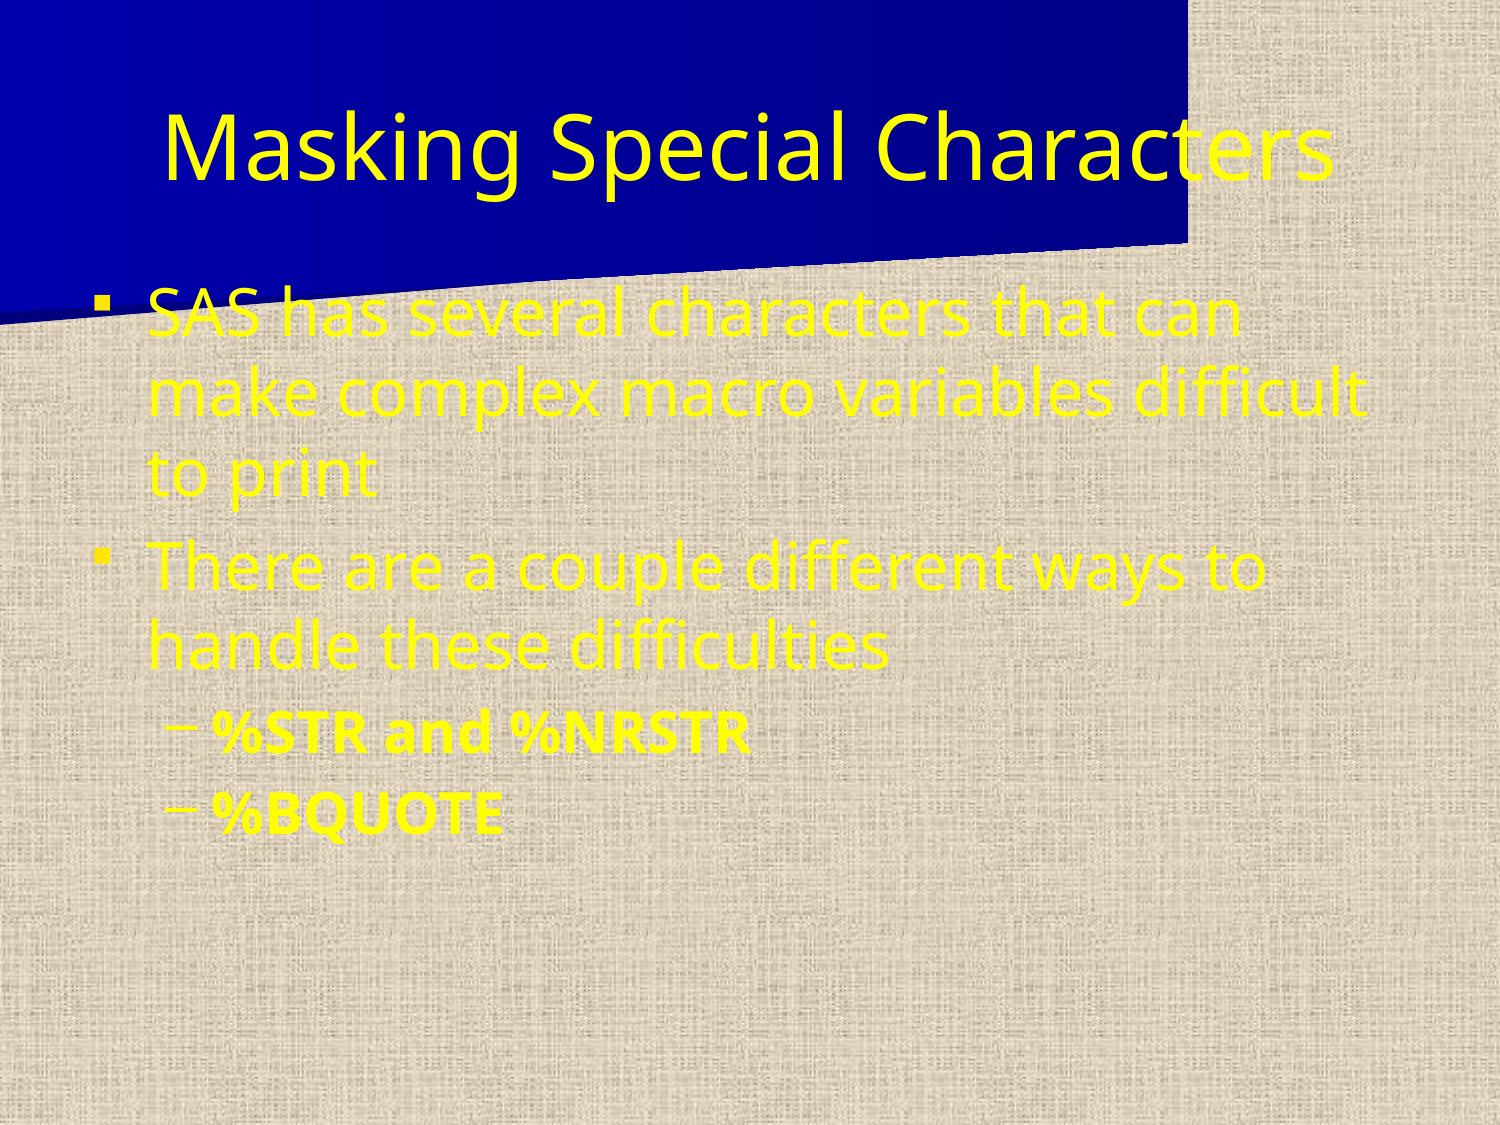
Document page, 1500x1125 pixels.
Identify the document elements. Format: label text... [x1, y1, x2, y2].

list SAS has several characters that can make complex macro variables difficult to print There are a couple different ways to handle these difficulties %STR and %NRSTR %BQUOTE [74, 262, 1426, 1001]
title Masking Special Characters [74, 49, 1426, 238]
picture [0, 0, 1500, 1125]
